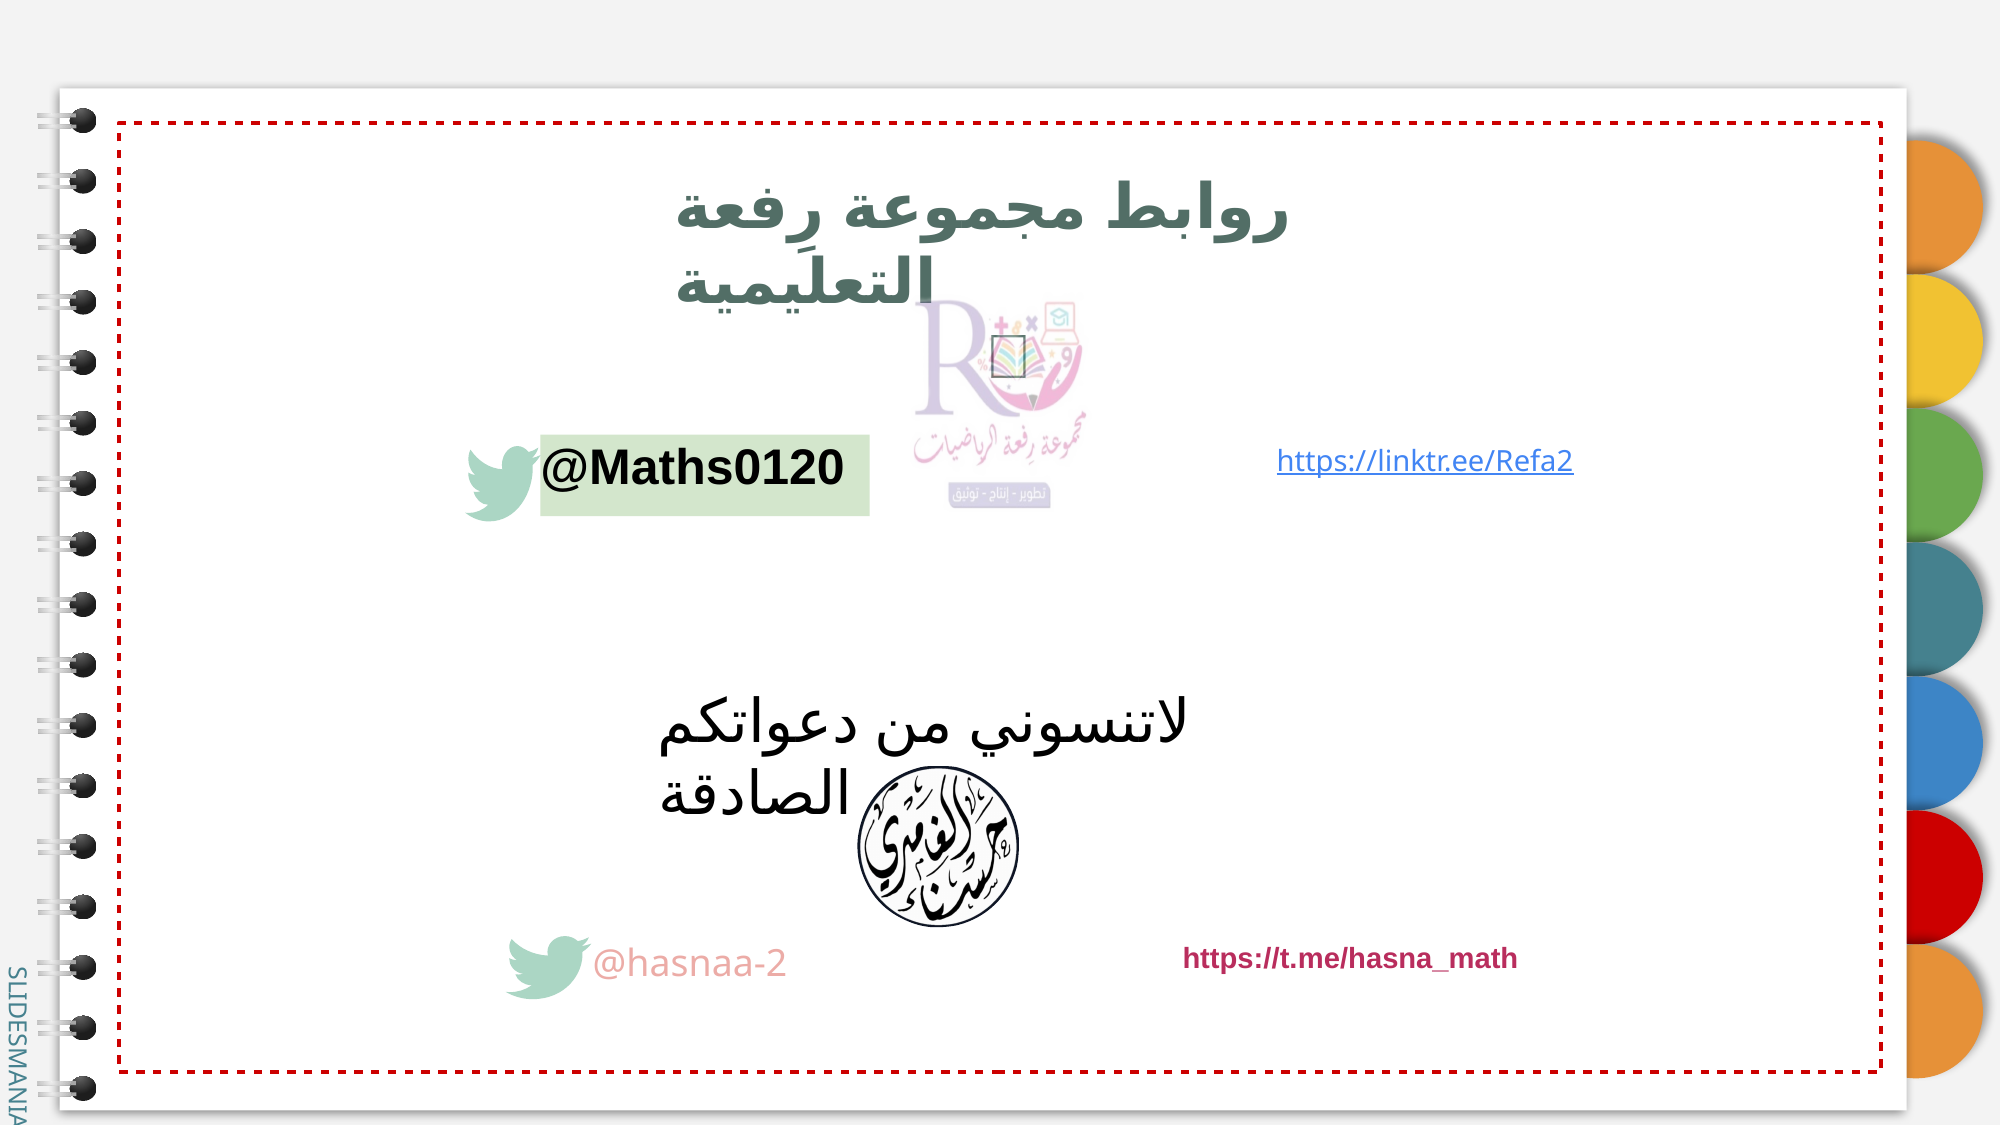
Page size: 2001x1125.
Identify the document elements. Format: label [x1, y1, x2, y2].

text_box [540, 434, 870, 517]
text_box [118, 122, 1882, 1072]
picture [909, 231, 1127, 512]
picture [857, 765, 1020, 928]
